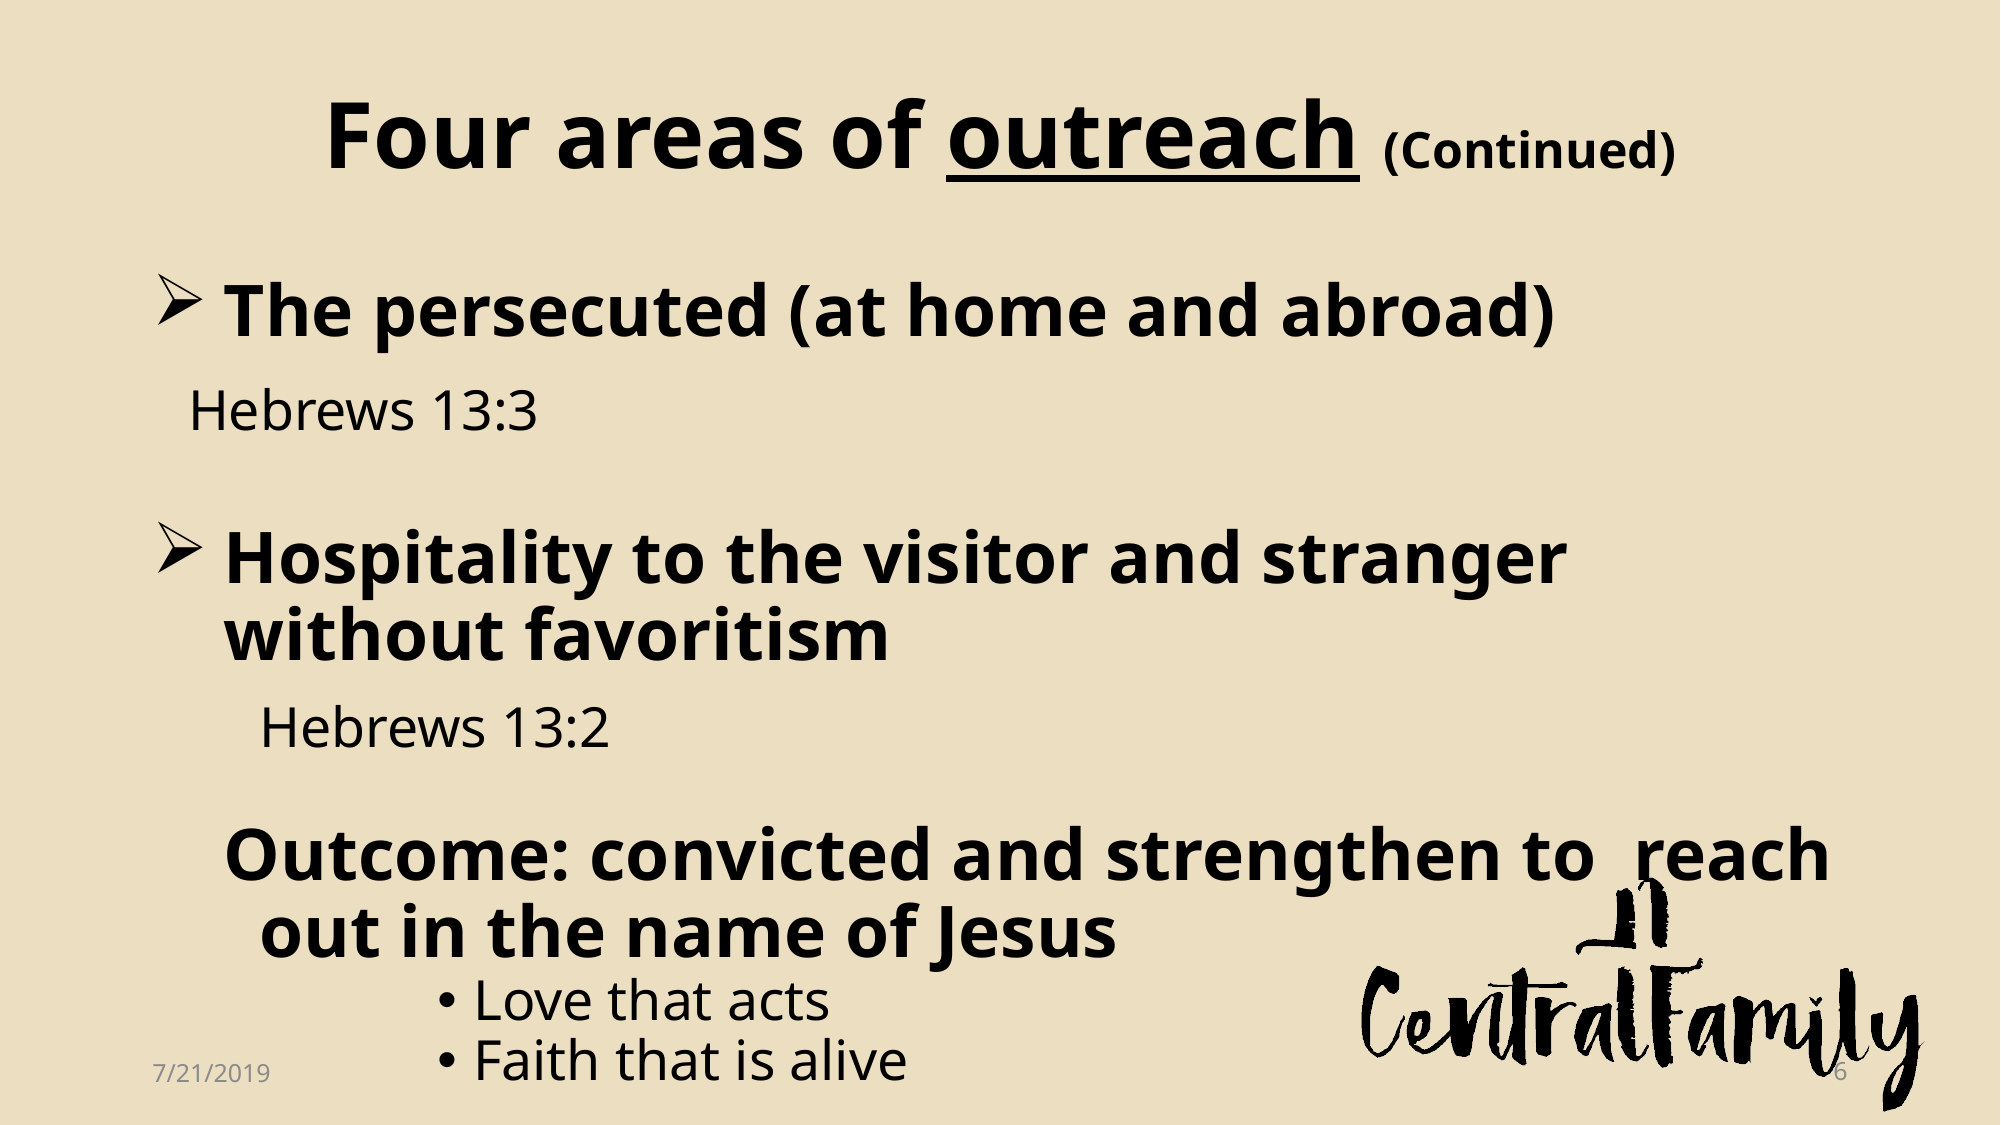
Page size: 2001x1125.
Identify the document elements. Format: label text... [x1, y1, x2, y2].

title Four areas of outreach (Continued) [137, 59, 1863, 267]
list The persecuted (at home and abroad) Hebrews 13:3 Hospitality to the visitor and stranger without favoritism Hebrews 13:2 Outcome: convicted and strengthen to reach out in the name of Jesus Love that acts Faith that is alive [137, 267, 1863, 1103]
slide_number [137, 1042, 588, 1103]
picture [1304, 834, 2001, 1125]
slide_number 6 [1412, 1042, 1863, 1103]
